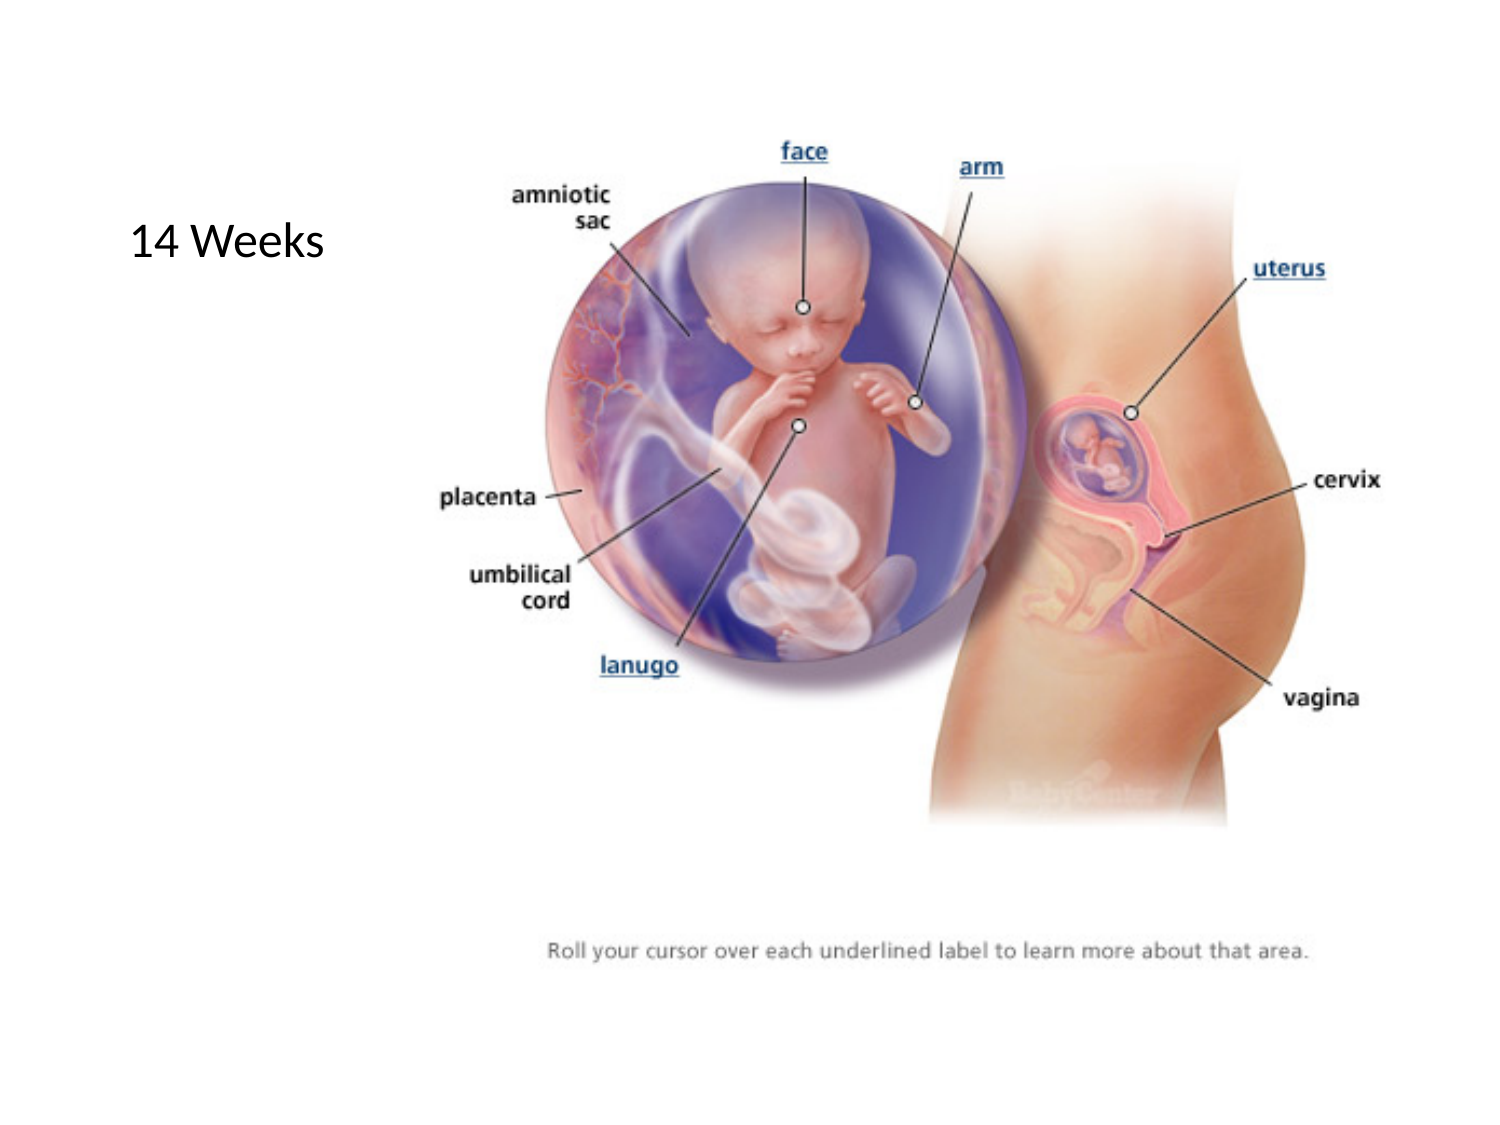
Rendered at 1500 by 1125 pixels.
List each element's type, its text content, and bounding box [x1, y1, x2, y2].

picture [384, 37, 1463, 1073]
text_box 14 Weeks [113, 199, 340, 275]
